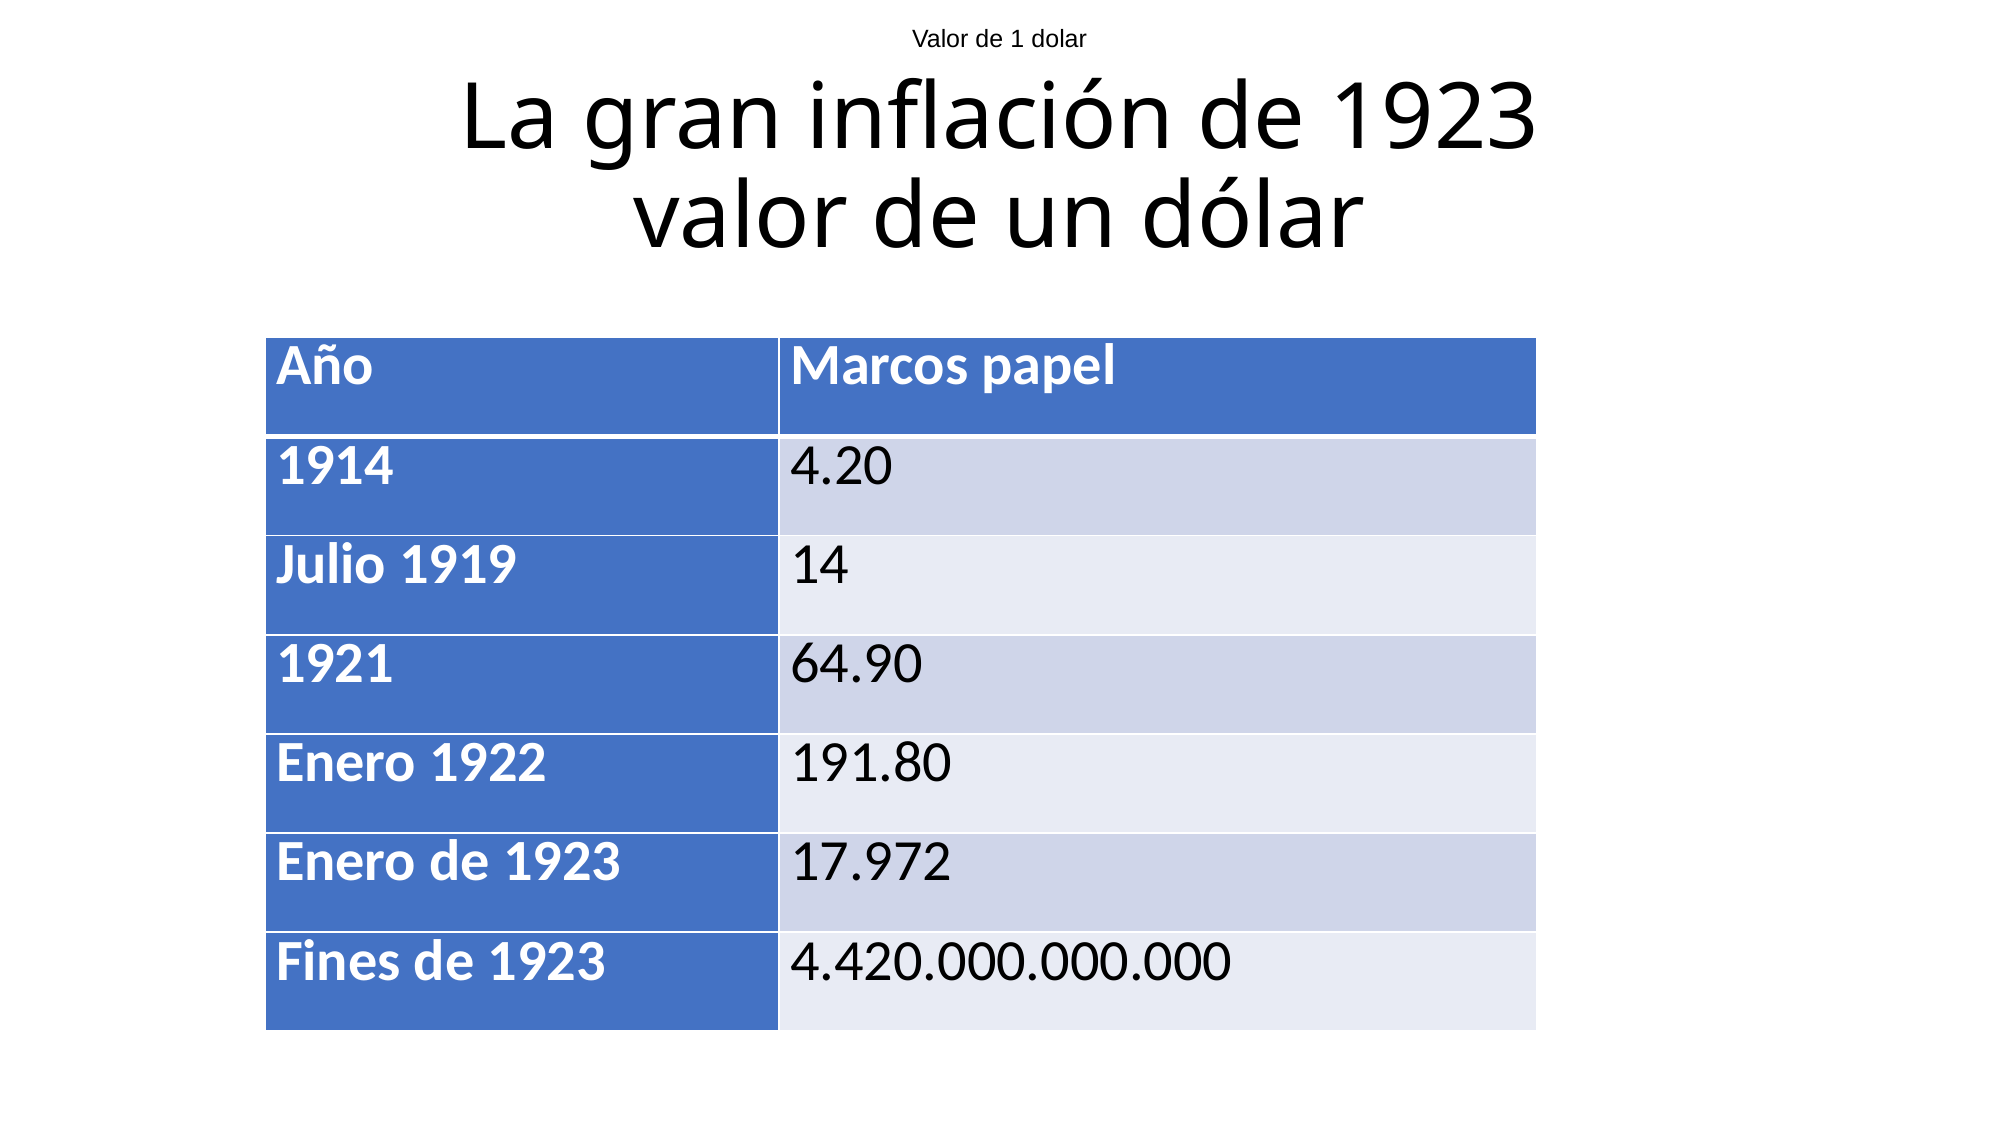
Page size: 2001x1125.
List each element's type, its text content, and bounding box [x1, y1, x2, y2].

table_cell 191.80 [780, 735, 1536, 832]
table_cell Julio 1919 [266, 536, 778, 634]
table_cell 14 [780, 536, 1536, 634]
table_cell 1914 [266, 439, 778, 535]
table_cell 4.20 [780, 439, 1536, 535]
table_cell Enero de 1923 [266, 834, 778, 931]
table_cell Enero 1922 [266, 735, 778, 832]
table_cell Fines de 1923 [266, 933, 778, 1030]
table_header Marcos papel [780, 338, 1536, 434]
table_cell 17.972 [780, 834, 1536, 931]
title La gran inflación de 1923 valor de un dólar [137, 59, 1863, 278]
text_box Valor de 1 dolar [897, 15, 1103, 60]
table_cell 64.90 [780, 636, 1536, 733]
table_header Año [266, 338, 778, 434]
table_cell 1921 [266, 636, 778, 733]
table_cell 4.420.000.000.000 [780, 933, 1536, 1030]
